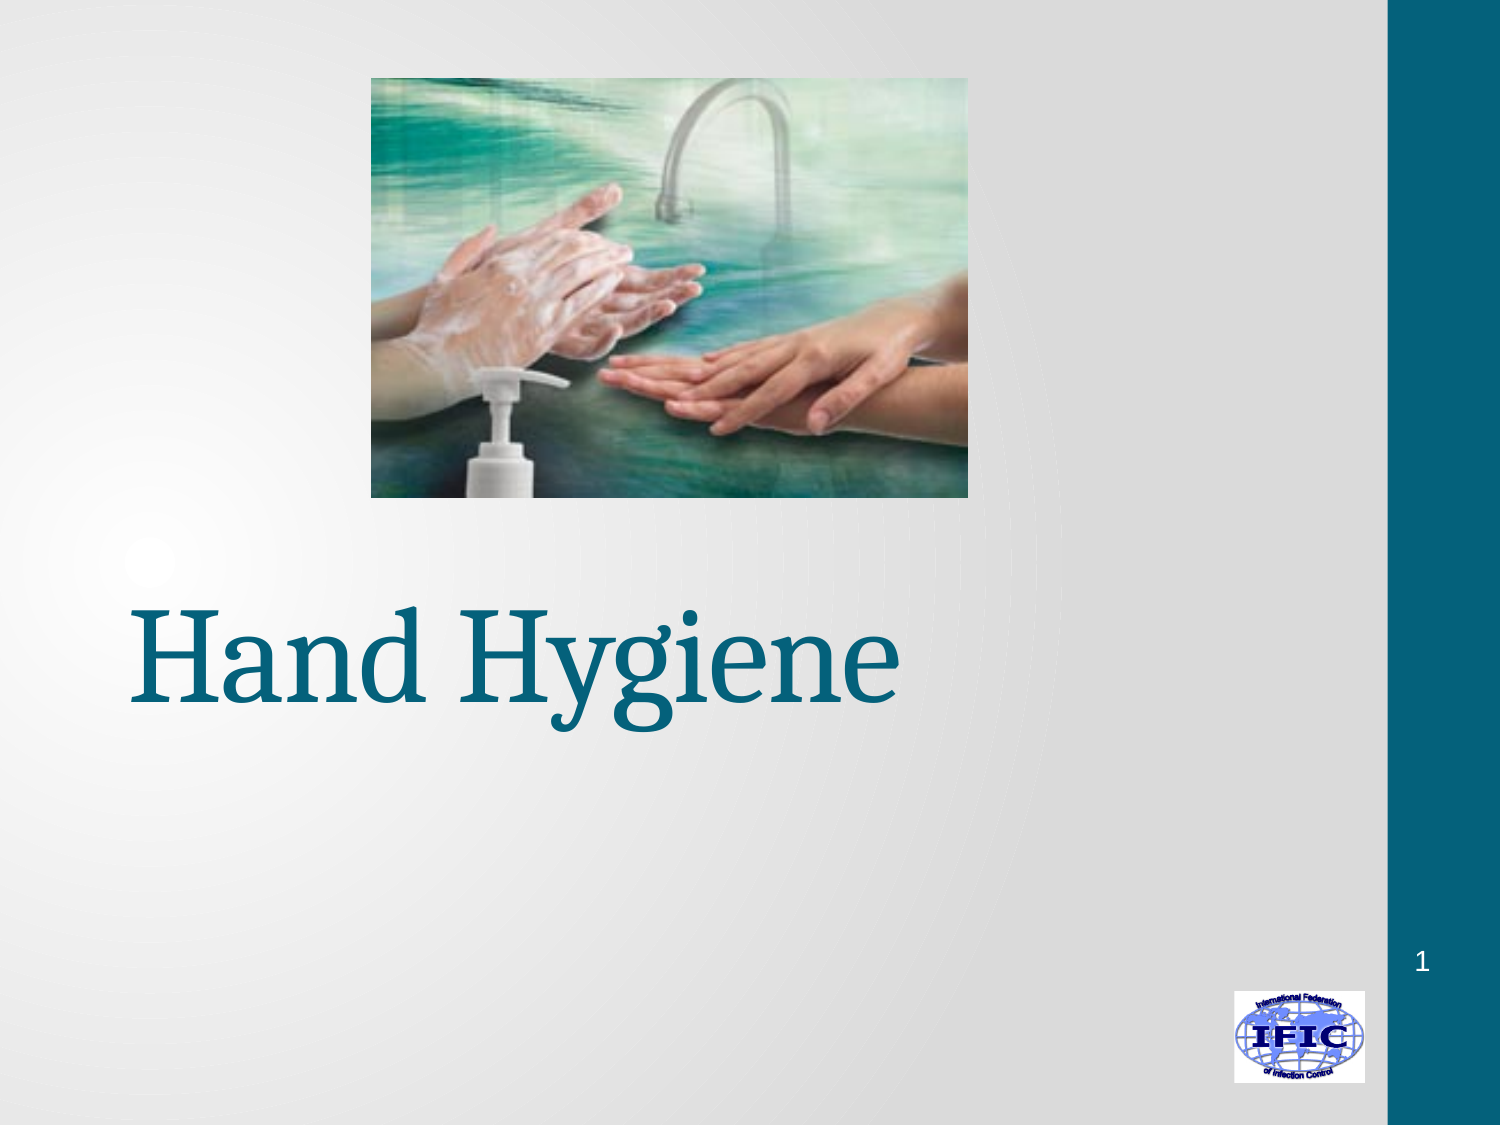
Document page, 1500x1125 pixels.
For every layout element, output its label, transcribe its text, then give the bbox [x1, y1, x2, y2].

picture [371, 77, 969, 499]
title Hand Hygiene [112, 312, 1350, 738]
picture [1234, 991, 1365, 1083]
